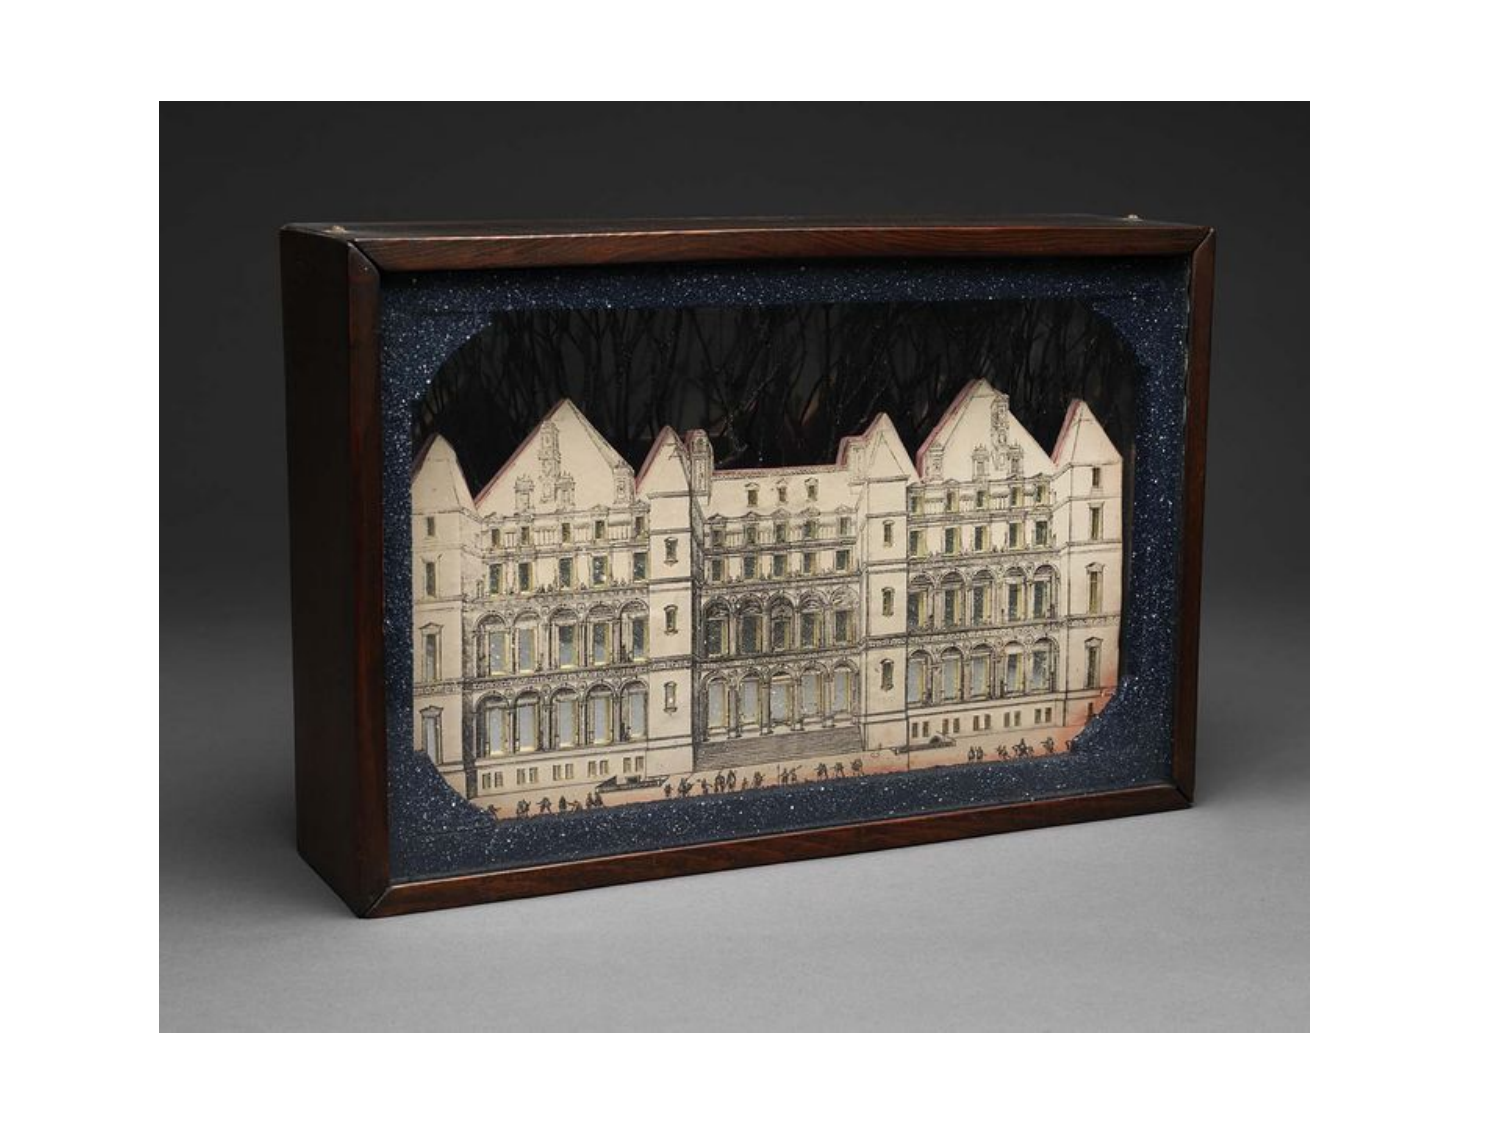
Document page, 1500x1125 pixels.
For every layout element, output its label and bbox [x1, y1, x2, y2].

picture [159, 101, 1310, 1034]
